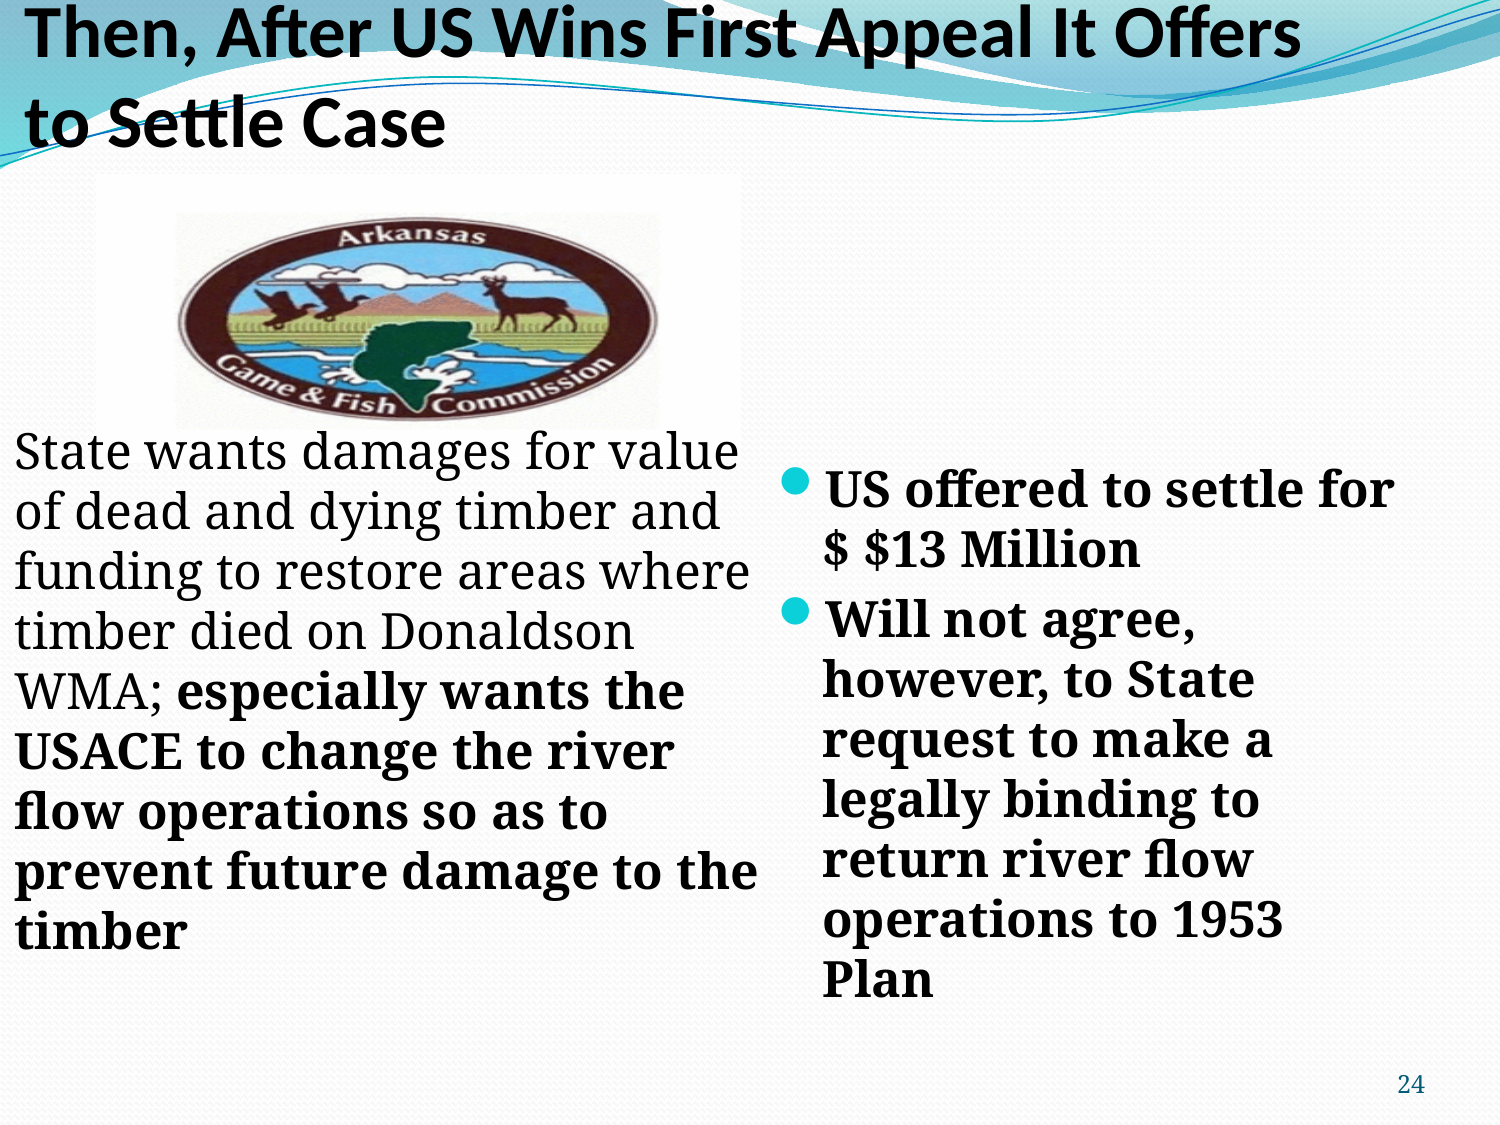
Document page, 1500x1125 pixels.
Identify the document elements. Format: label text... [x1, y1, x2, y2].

picture [96, 174, 742, 463]
text_box State wants damages for value of dead and dying timber and funding to restore areas where timber died on Donaldson WMA; especially wants the USACE to change the river flow operations so as to prevent future damage to the timber [0, 412, 775, 1013]
slide_number 24 [1299, 1042, 1425, 1103]
list US offered to settle for $ $13 Million Will not agree, however, to State request to make a legally binding to return river flow operations to 1953 Plan [762, 450, 1425, 1043]
title Then, After US Wins First Appeal It Offers to Settle Case [24, 50, 1325, 163]
